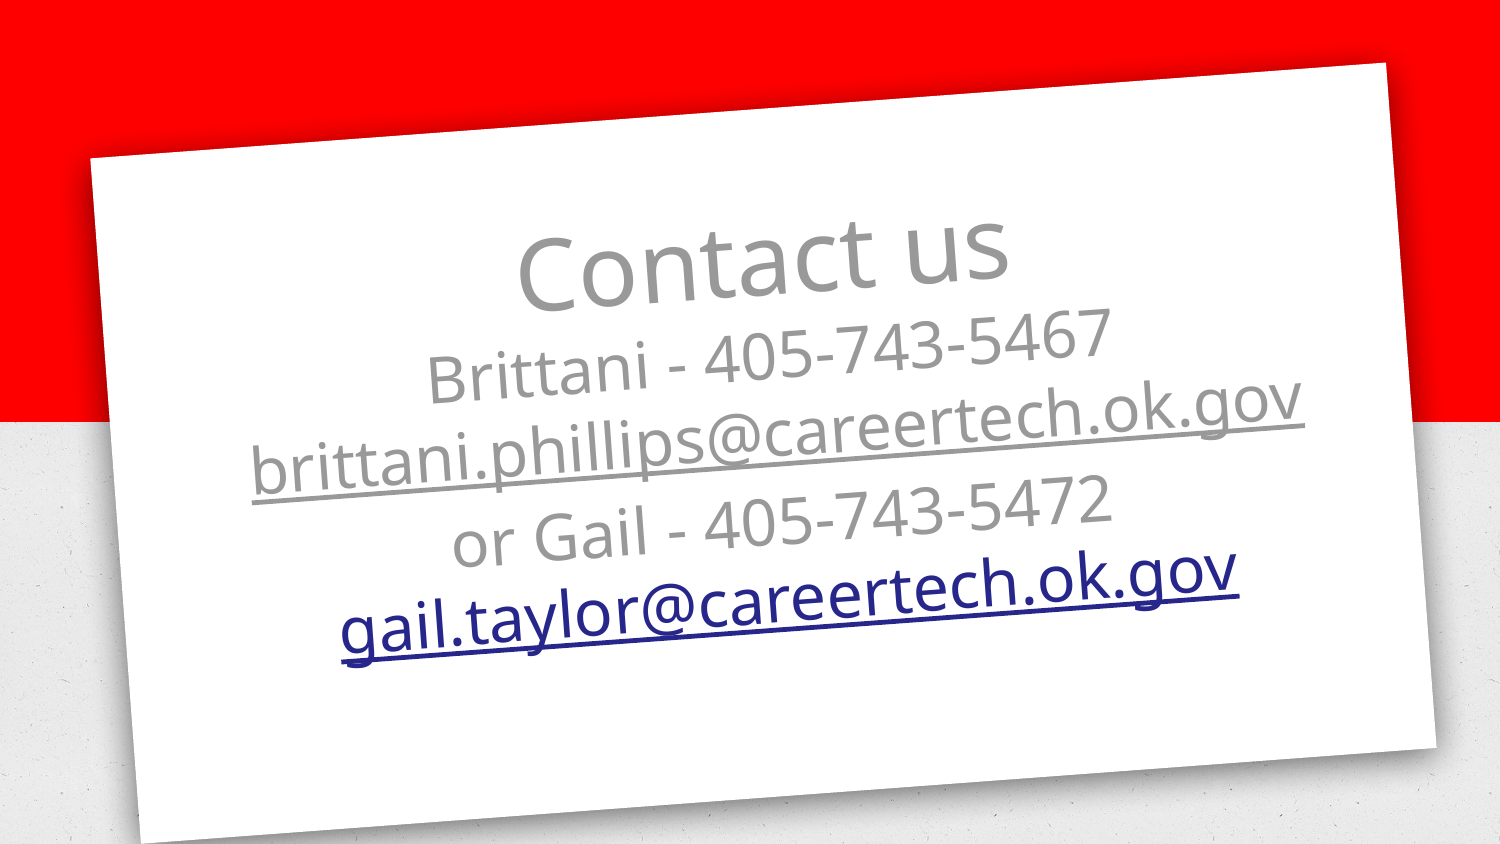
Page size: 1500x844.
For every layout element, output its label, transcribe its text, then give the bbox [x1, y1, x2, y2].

text_box [90, 62, 1413, 420]
text_box Contact us Brittani - 405-743-5467 brittani.phillips@careertech.ok.gov or Gail - 405-743-5472 gail.taylor@careertech.ok.gov [177, 108, 1357, 420]
picture [0, 422, 1500, 844]
